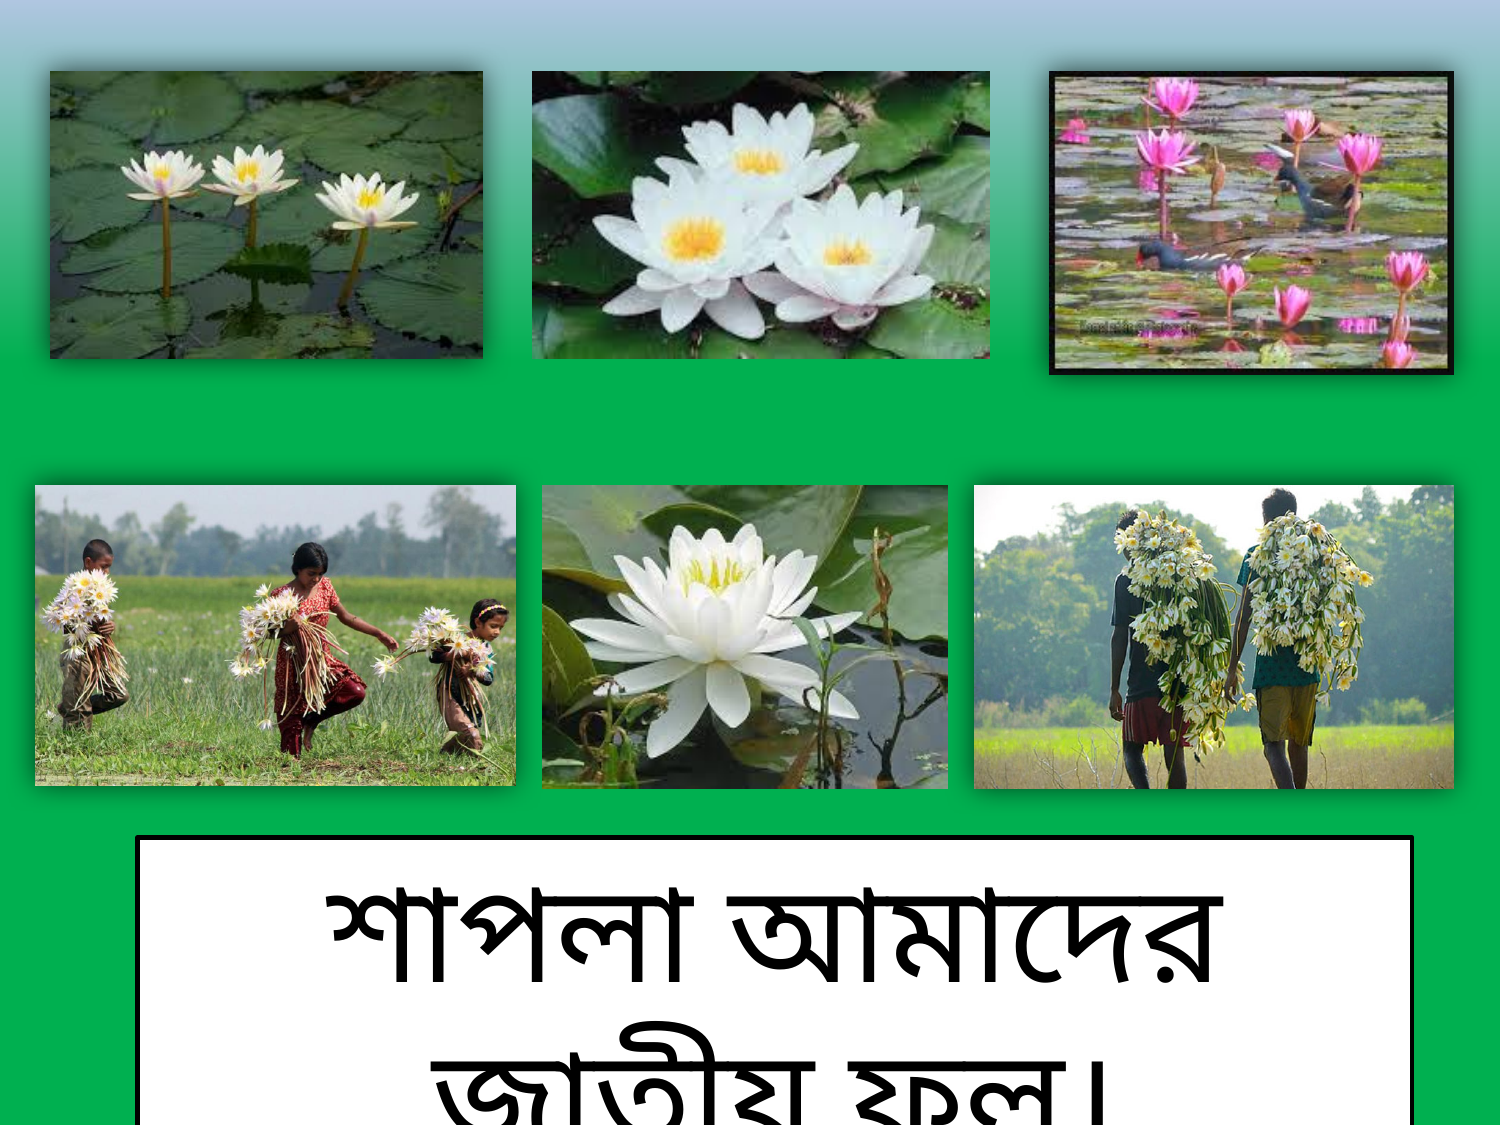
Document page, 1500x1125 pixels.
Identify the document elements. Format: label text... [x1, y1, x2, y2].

picture [531, 71, 991, 360]
text_box শাপলা আমাদের জাতীয় ফুল। [135, 835, 1414, 1125]
picture [974, 484, 1455, 789]
picture [34, 484, 516, 786]
picture [542, 484, 948, 789]
picture [1049, 71, 1455, 375]
picture [49, 71, 483, 360]
